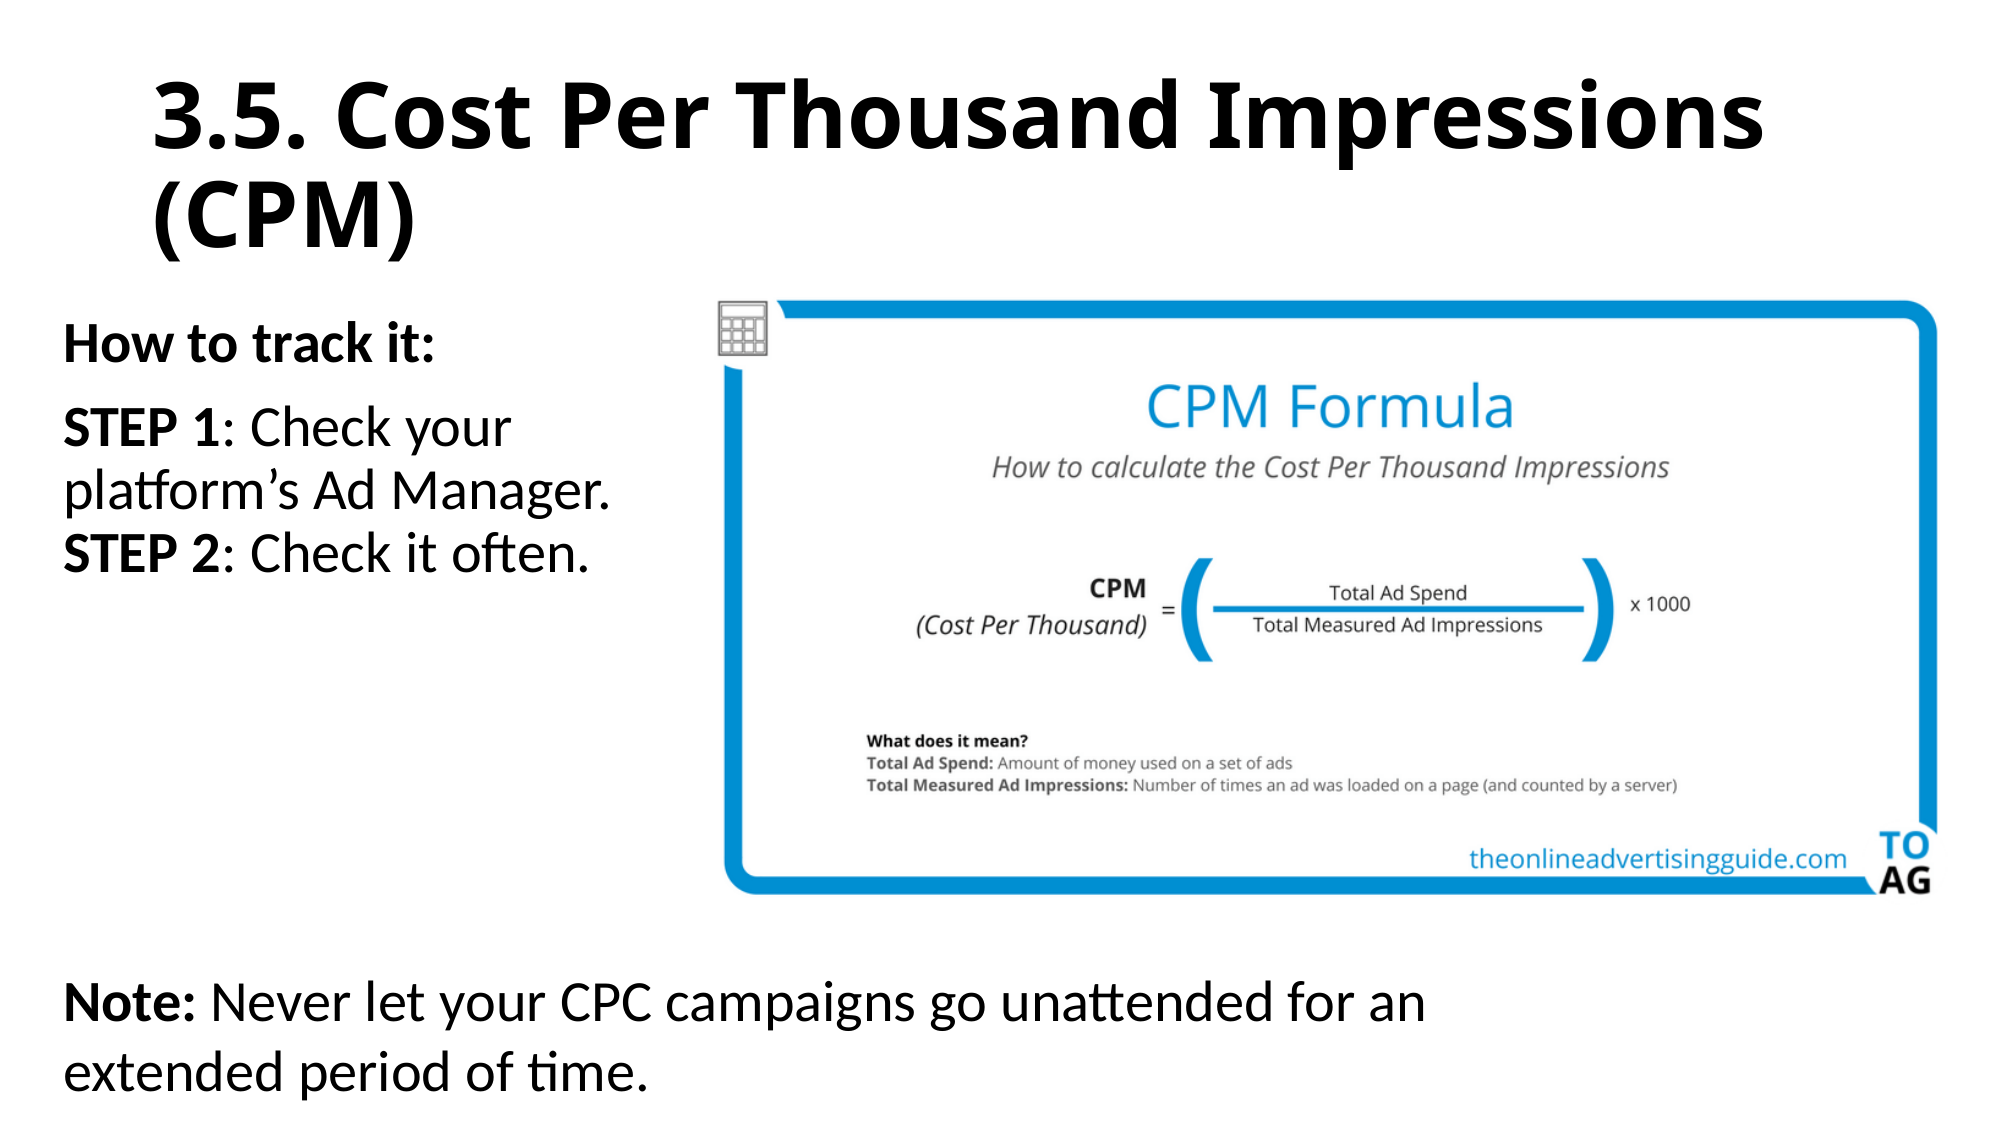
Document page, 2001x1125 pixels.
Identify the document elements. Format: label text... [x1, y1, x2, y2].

list How to track it: STEP 1: Check your platform’s Ad Manager. STEP 2: Check it often. [48, 305, 739, 955]
title 3.5. Cost Per Thousand Impressions (CPM) [137, 59, 1863, 278]
picture [704, 285, 1957, 912]
text_box Note: Never let your CPC campaigns go unattended for an extended period of time. [48, 955, 1526, 1125]
